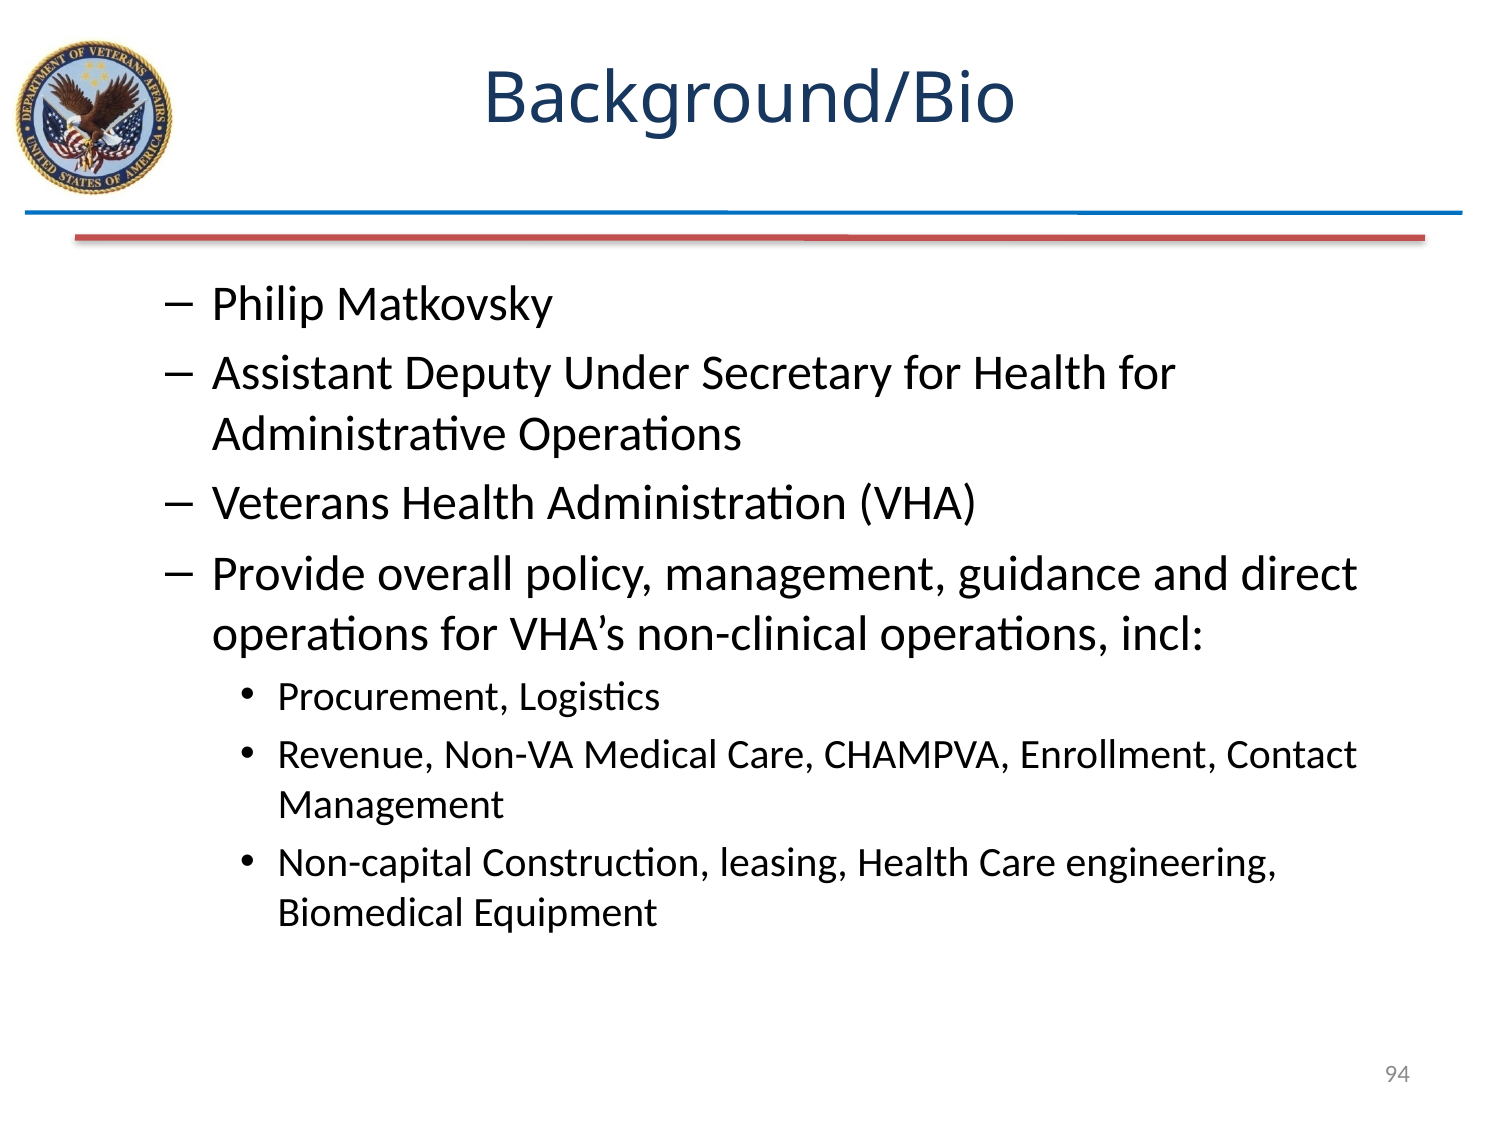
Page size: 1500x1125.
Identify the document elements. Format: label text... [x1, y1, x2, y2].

slide_number 94 [1074, 1042, 1425, 1103]
picture [12, 37, 176, 201]
title Background/Bio [74, 0, 1426, 188]
list Philip Matkovsky Assistant Deputy Under Secretary for Health for Administrative Operations Veterans Health Administration (VHA) Provide overall policy, management, guidance and direct operations for VHA’s non-clinical operations, incl: Procurement, Logistics Revenue, Non-VA Medical Care, CHAMPVA, Enrollment, Contact Management Non-capital Construction, leasing, Health Care engineering, Biomedical Equipment [74, 262, 1426, 1006]
